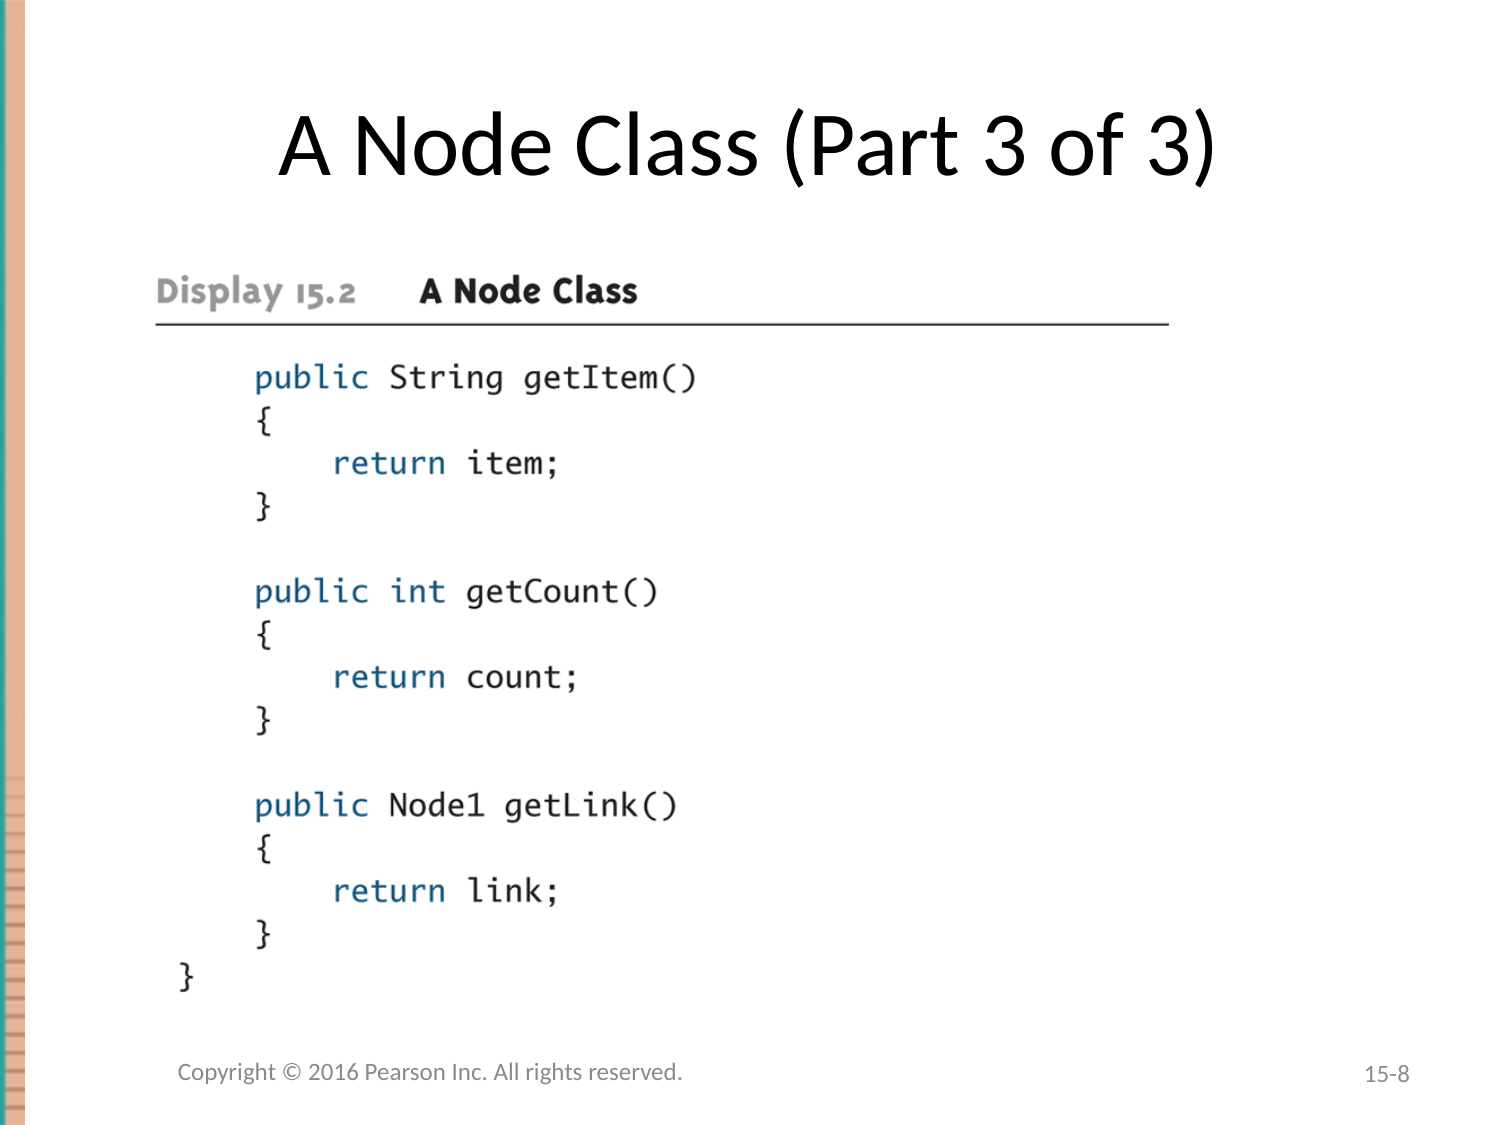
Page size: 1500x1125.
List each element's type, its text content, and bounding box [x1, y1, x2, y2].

slide_number 15-8 [1074, 1042, 1425, 1103]
title A Node Class (Part 3 of 3) [75, 45, 1425, 233]
picture [0, 0, 25, 1125]
footer Copyright © 2016 Pearson Inc. All rights reserved. [75, 1040, 788, 1100]
picture [130, 256, 1195, 1011]
